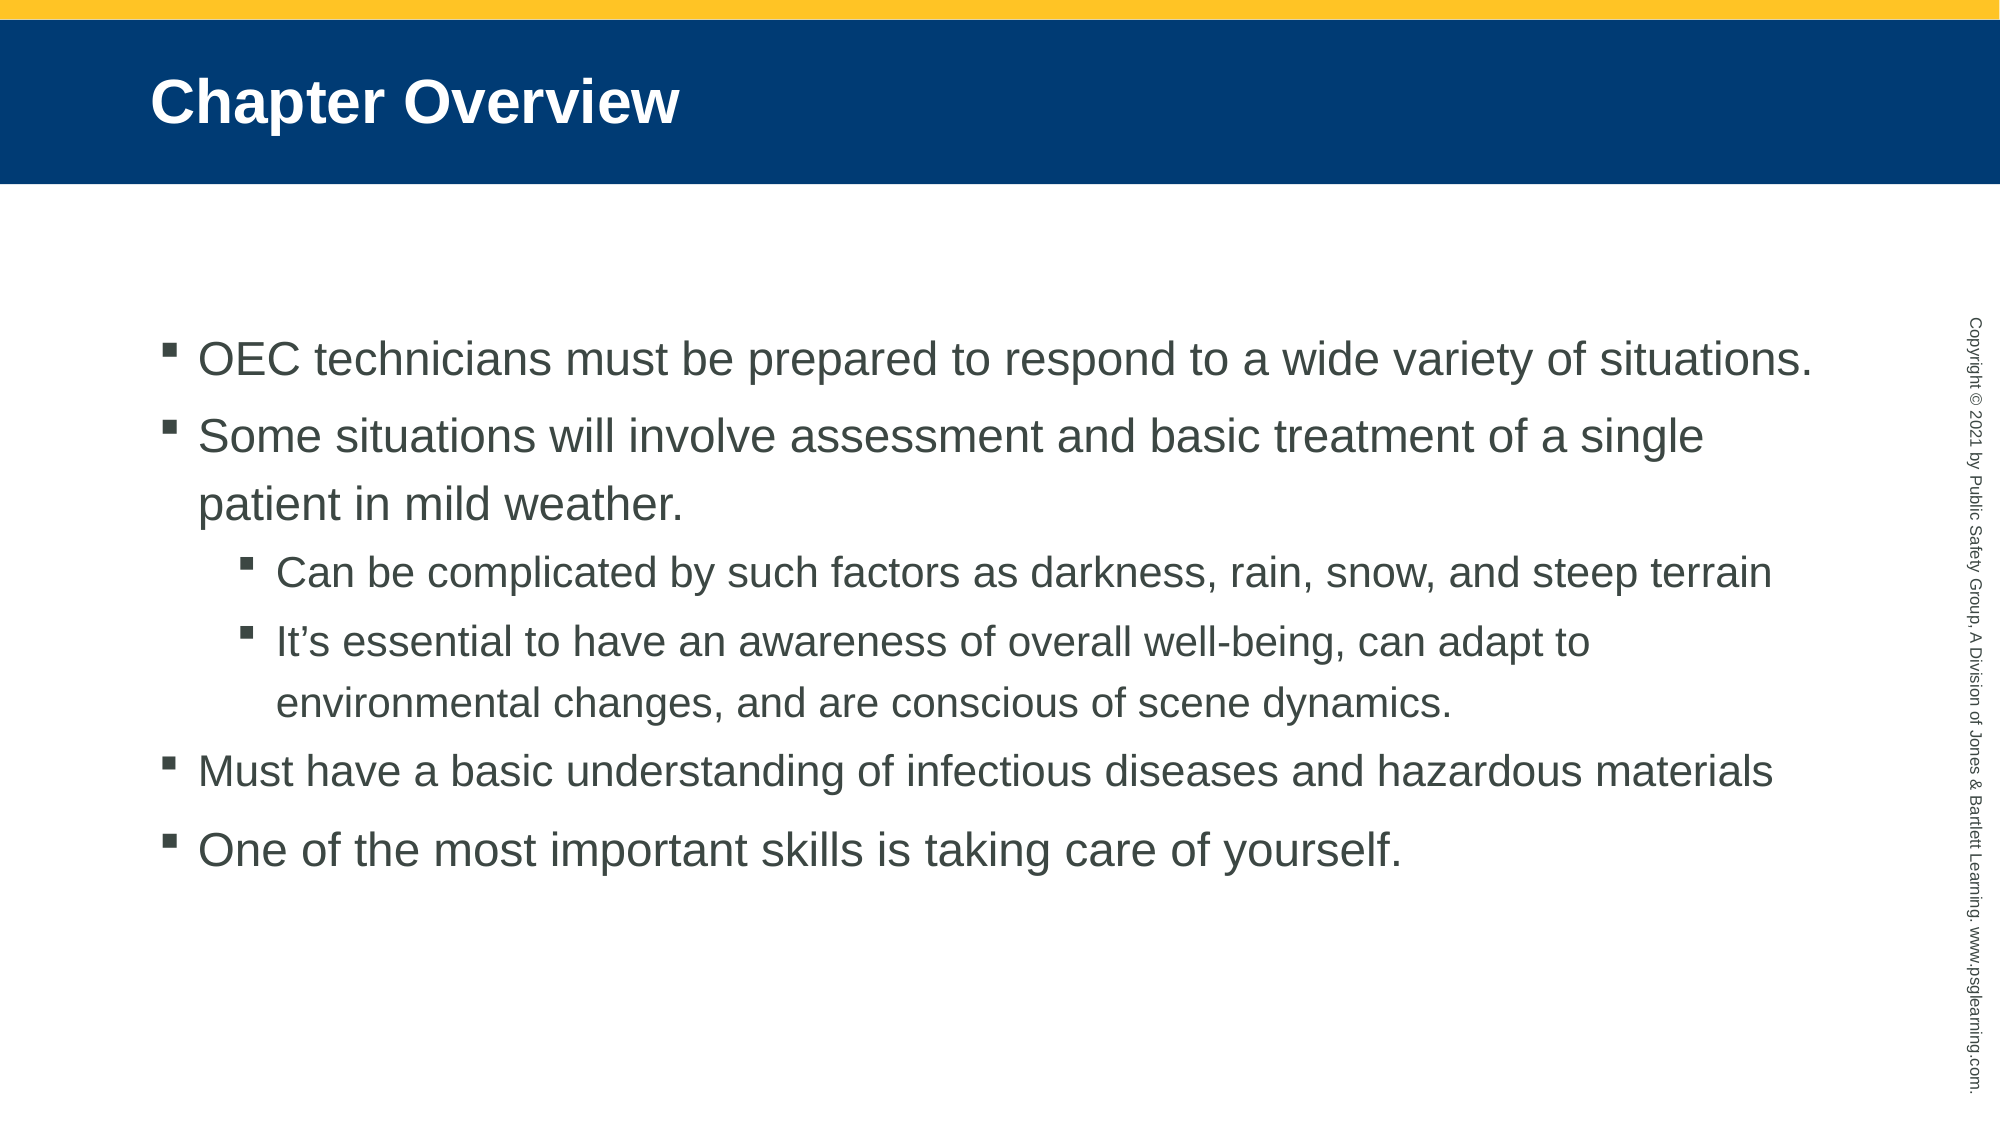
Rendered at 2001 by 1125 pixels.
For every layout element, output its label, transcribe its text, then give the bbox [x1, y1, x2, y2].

list OEC technicians must be prepared to respond to a wide variety of situations. Some situations will involve assessment and basic treatment of a single patient in mild weather. Can be complicated by such factors as darkness, rain, snow, and steep terrain It’s essential to have an awareness of overall well-being, can adapt to environmental changes, and are conscious of scene dynamics. Must have a basic understanding of infectious diseases and hazardous materials One of the most important skills is taking care of yourself. [143, 309, 1856, 963]
title Chapter Overview [0, 19, 2000, 185]
